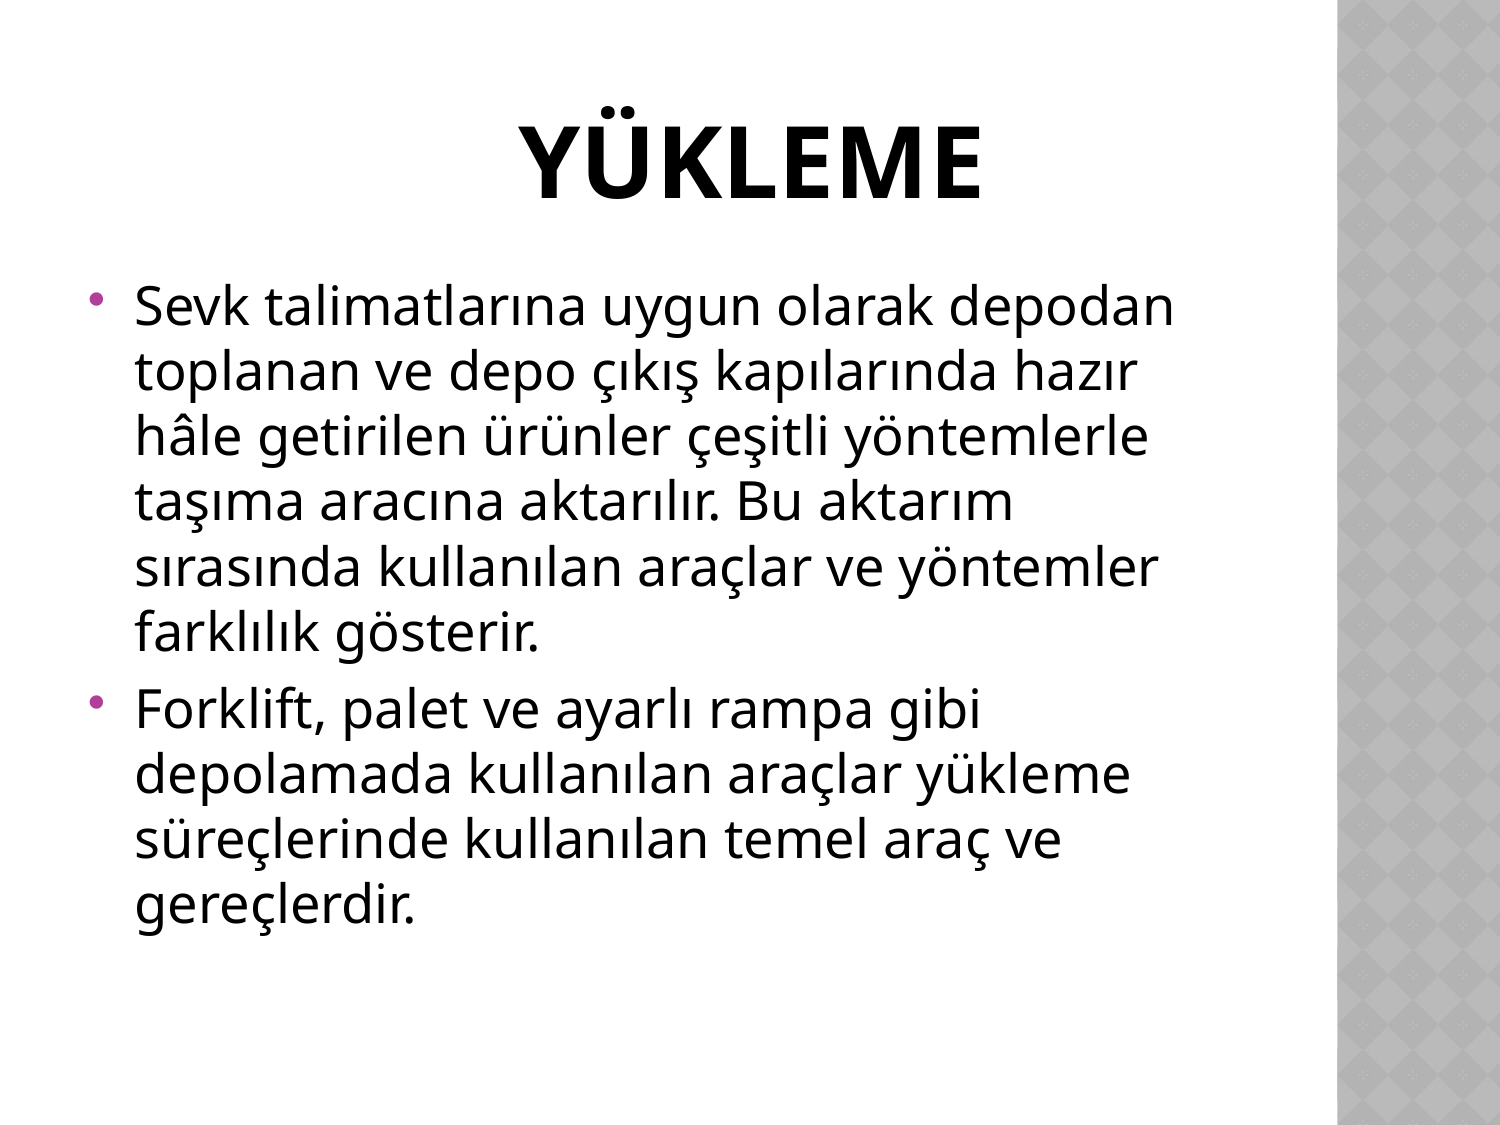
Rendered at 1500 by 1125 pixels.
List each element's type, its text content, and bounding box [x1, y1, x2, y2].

title YÜKLEME [76, 30, 1427, 219]
list Sevk talimatlarına uygun olarak depodan toplanan ve depo çıkış kapılarında hazır hâle getirilen ürünler çeşitli yöntemlerle taşıma aracına aktarılır. Bu aktarım sırasında kullanılan araçlar ve yöntemler farklılık gösterir. Forklift, palet ve ayarlı rampa gibi depolamada kullanılan araçlar yükleme süreçlerinde kullanılan temel araç ve gereçlerdir. [75, 264, 1263, 1059]
